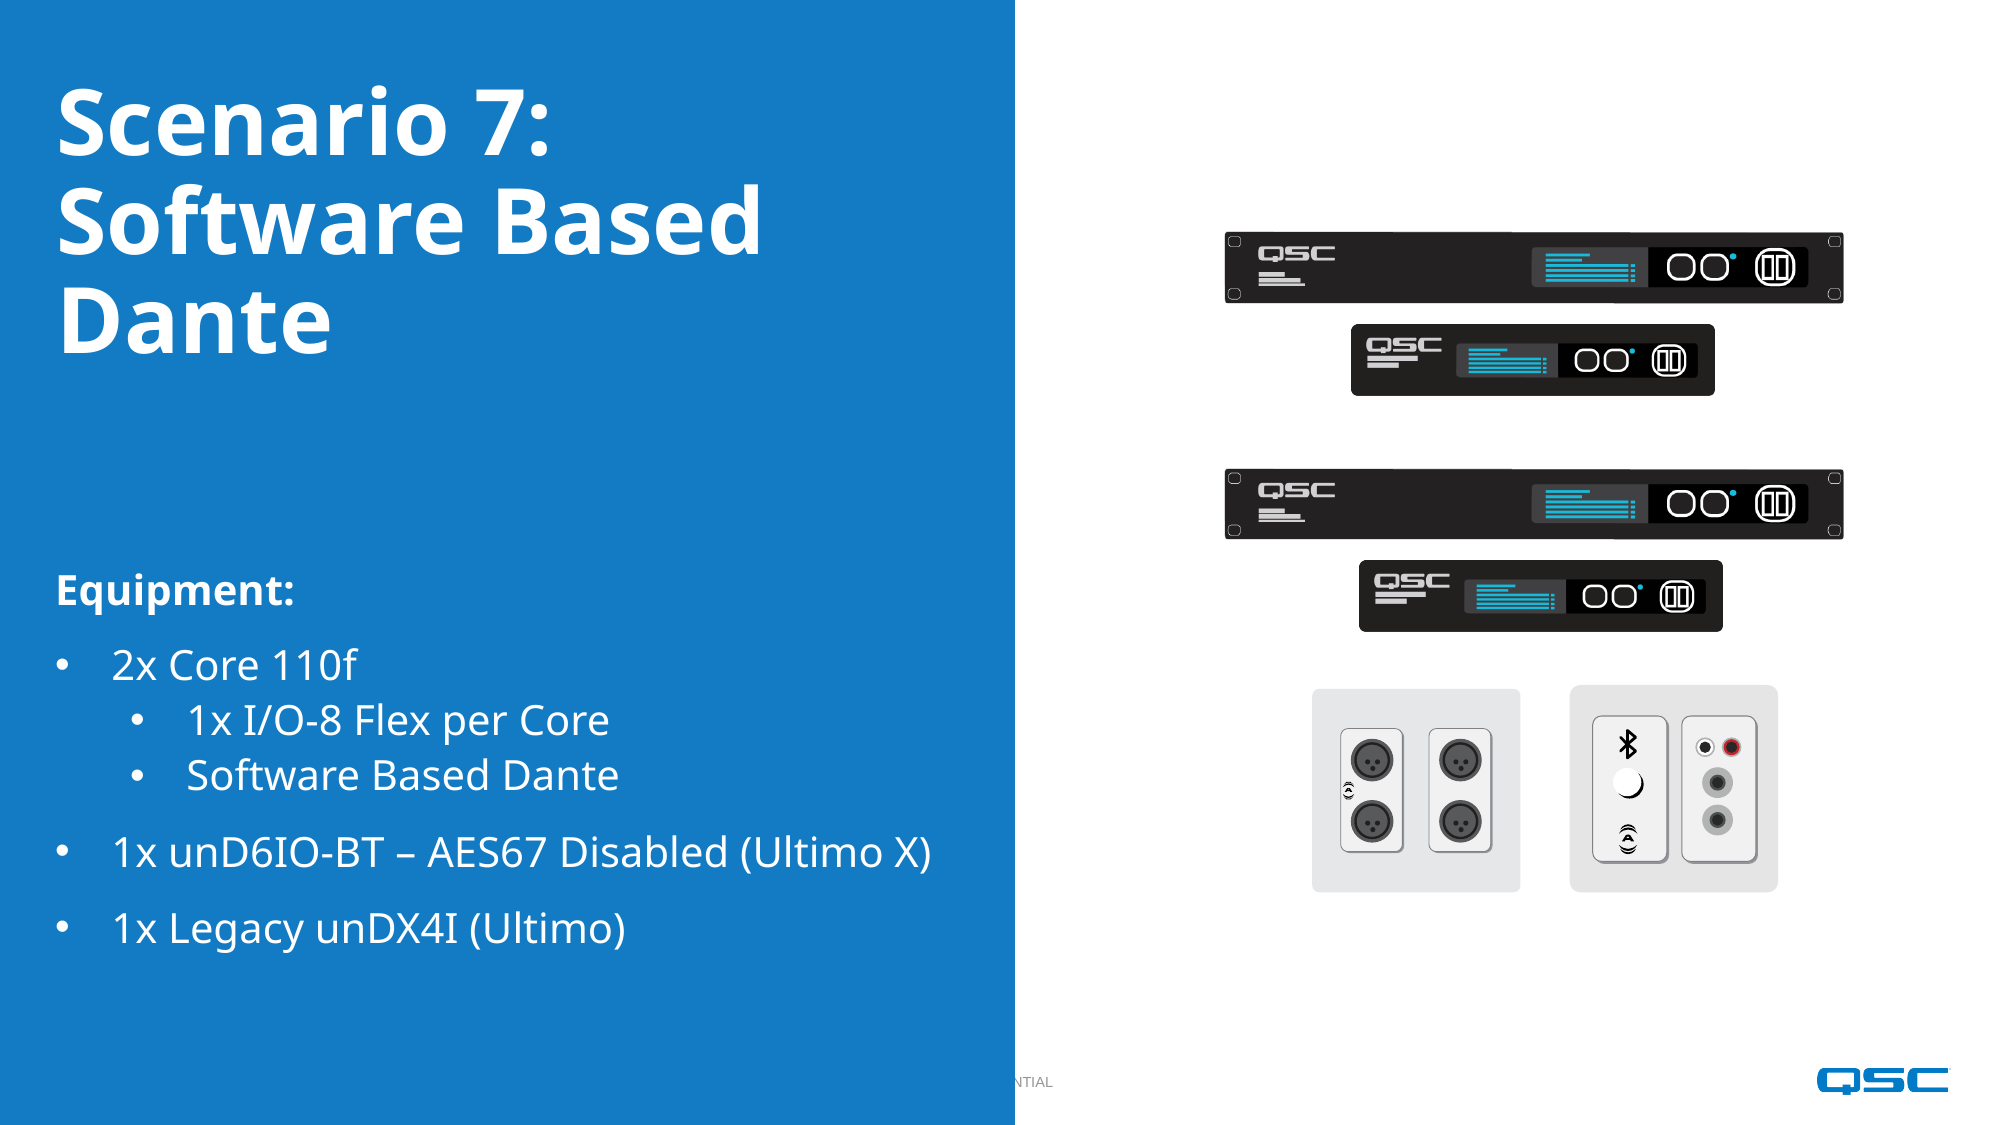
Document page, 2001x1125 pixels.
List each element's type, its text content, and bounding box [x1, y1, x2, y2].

picture [1359, 560, 1723, 632]
picture [1568, 683, 1779, 893]
text_box [0, 0, 1016, 1125]
picture [1351, 324, 1715, 396]
picture [1224, 231, 1844, 304]
picture [1310, 687, 1522, 893]
picture [1817, 1068, 1951, 1095]
picture [1224, 468, 1844, 540]
title Scenario 7: Software Based Dante [41, 68, 986, 452]
list Equipment: 2x Core 110f 1x I/O-8 Flex per Core Software Based Dante 1x unD6IO-BT – AES67 Disabled (Ultimo X) 1x Legacy unDX4I (Ultimo) [40, 550, 985, 1098]
